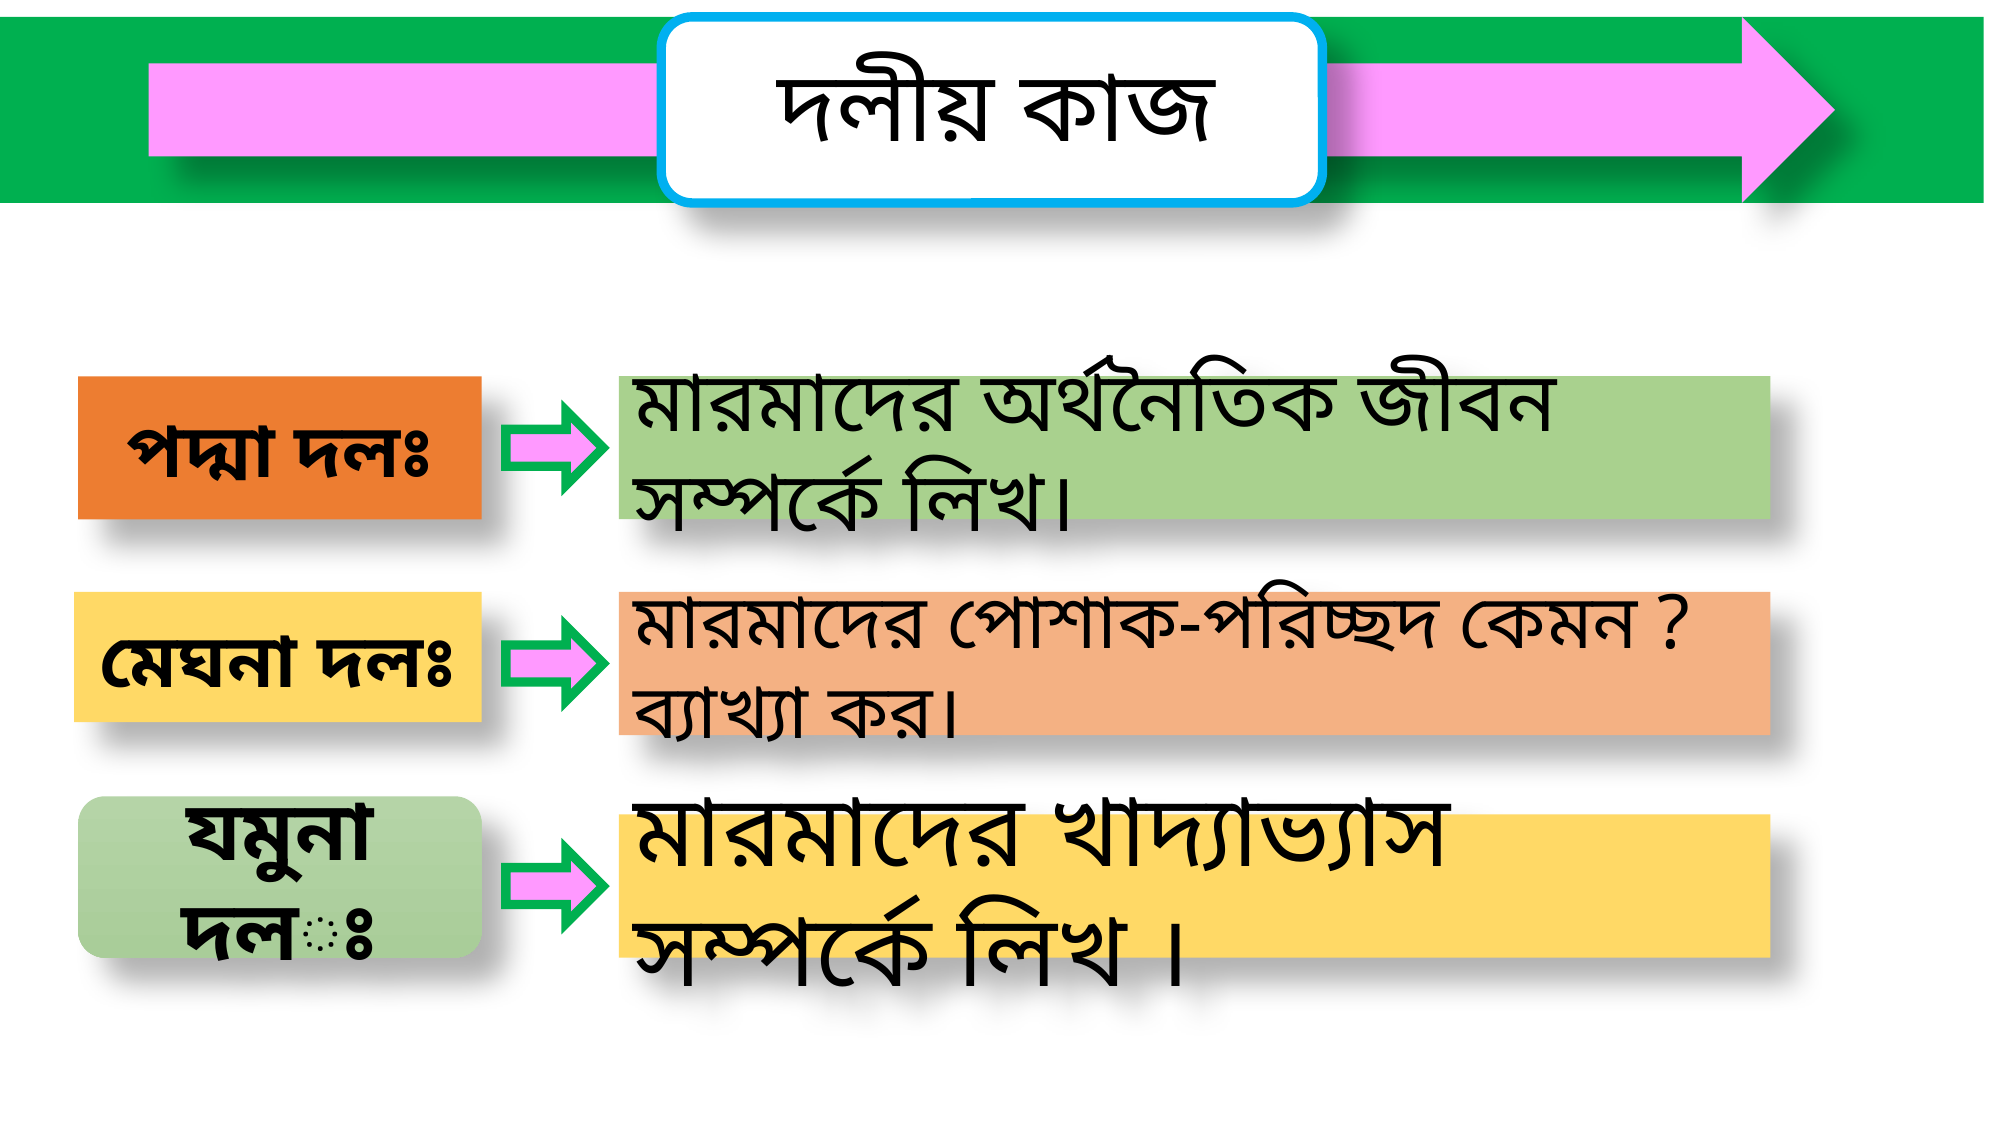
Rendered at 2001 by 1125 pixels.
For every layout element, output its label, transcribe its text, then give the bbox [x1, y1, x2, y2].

text_box [504, 846, 605, 926]
text_box মেঘনা দলঃ [73, 591, 483, 723]
text_box যমুনা দলঃ [77, 795, 483, 959]
text_box [504, 408, 605, 488]
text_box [0, 16, 1984, 203]
text_box মারমাদের অর্থনৈতিক জীবন সম্পর্কে লিখ। [618, 375, 1771, 520]
text_box [504, 624, 605, 703]
text_box মারমাদের পোশাক-পরিচ্ছদ কেমন ?ব্যাখ্যা কর। [618, 591, 1771, 736]
text_box মারমাদের খাদ্যাভ্যাস সম্পর্কে লিখ । [618, 813, 1771, 959]
text_box পদ্মা দলঃ [77, 375, 483, 520]
